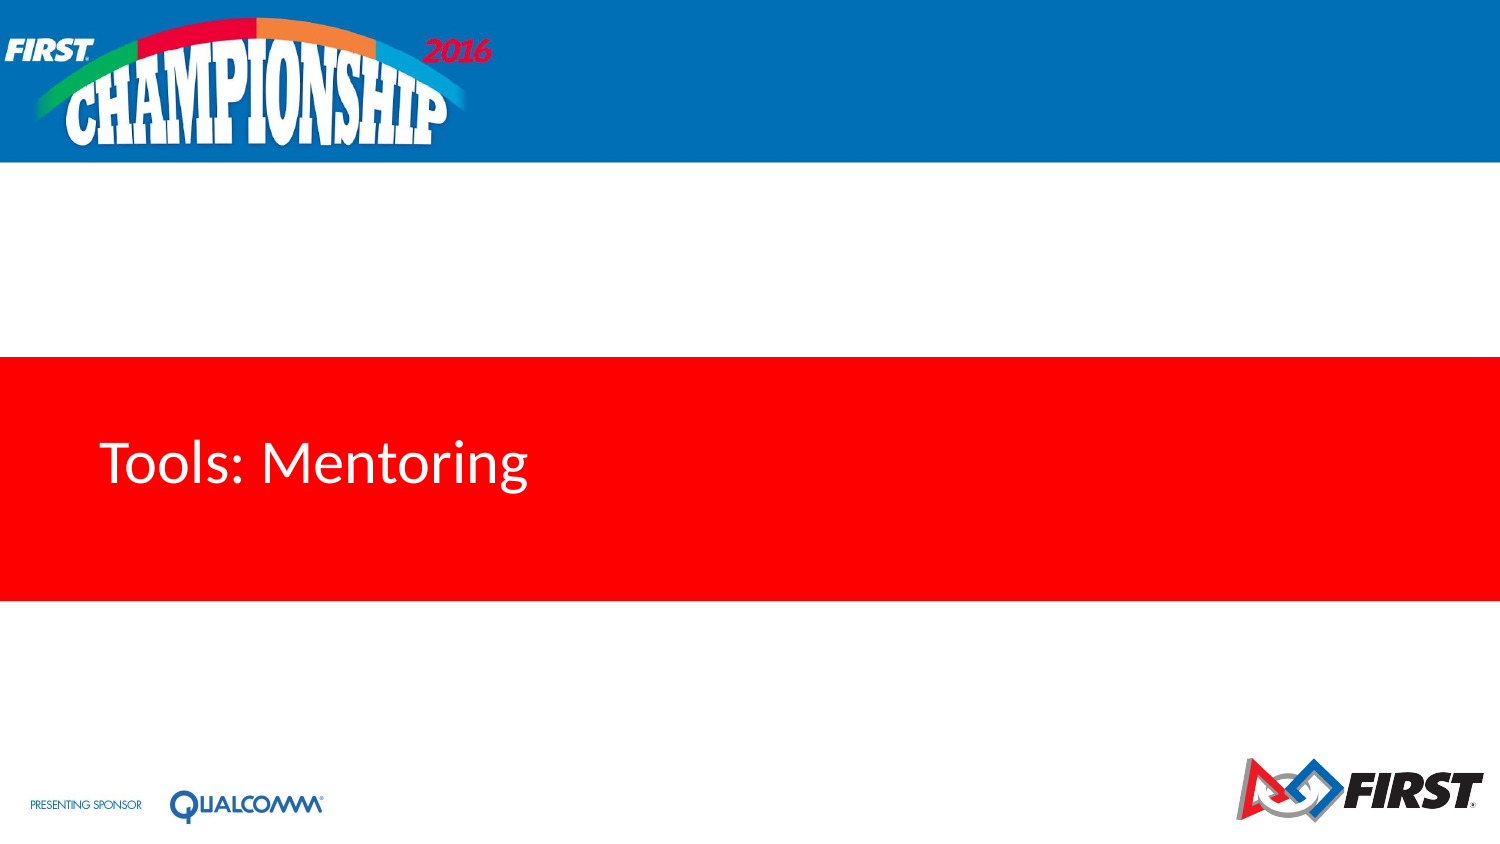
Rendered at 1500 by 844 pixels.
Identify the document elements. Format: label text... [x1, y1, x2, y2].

picture [11, 770, 355, 835]
picture [0, 0, 1500, 270]
title Tools: Mentoring [85, 406, 1361, 574]
picture [1236, 758, 1484, 823]
